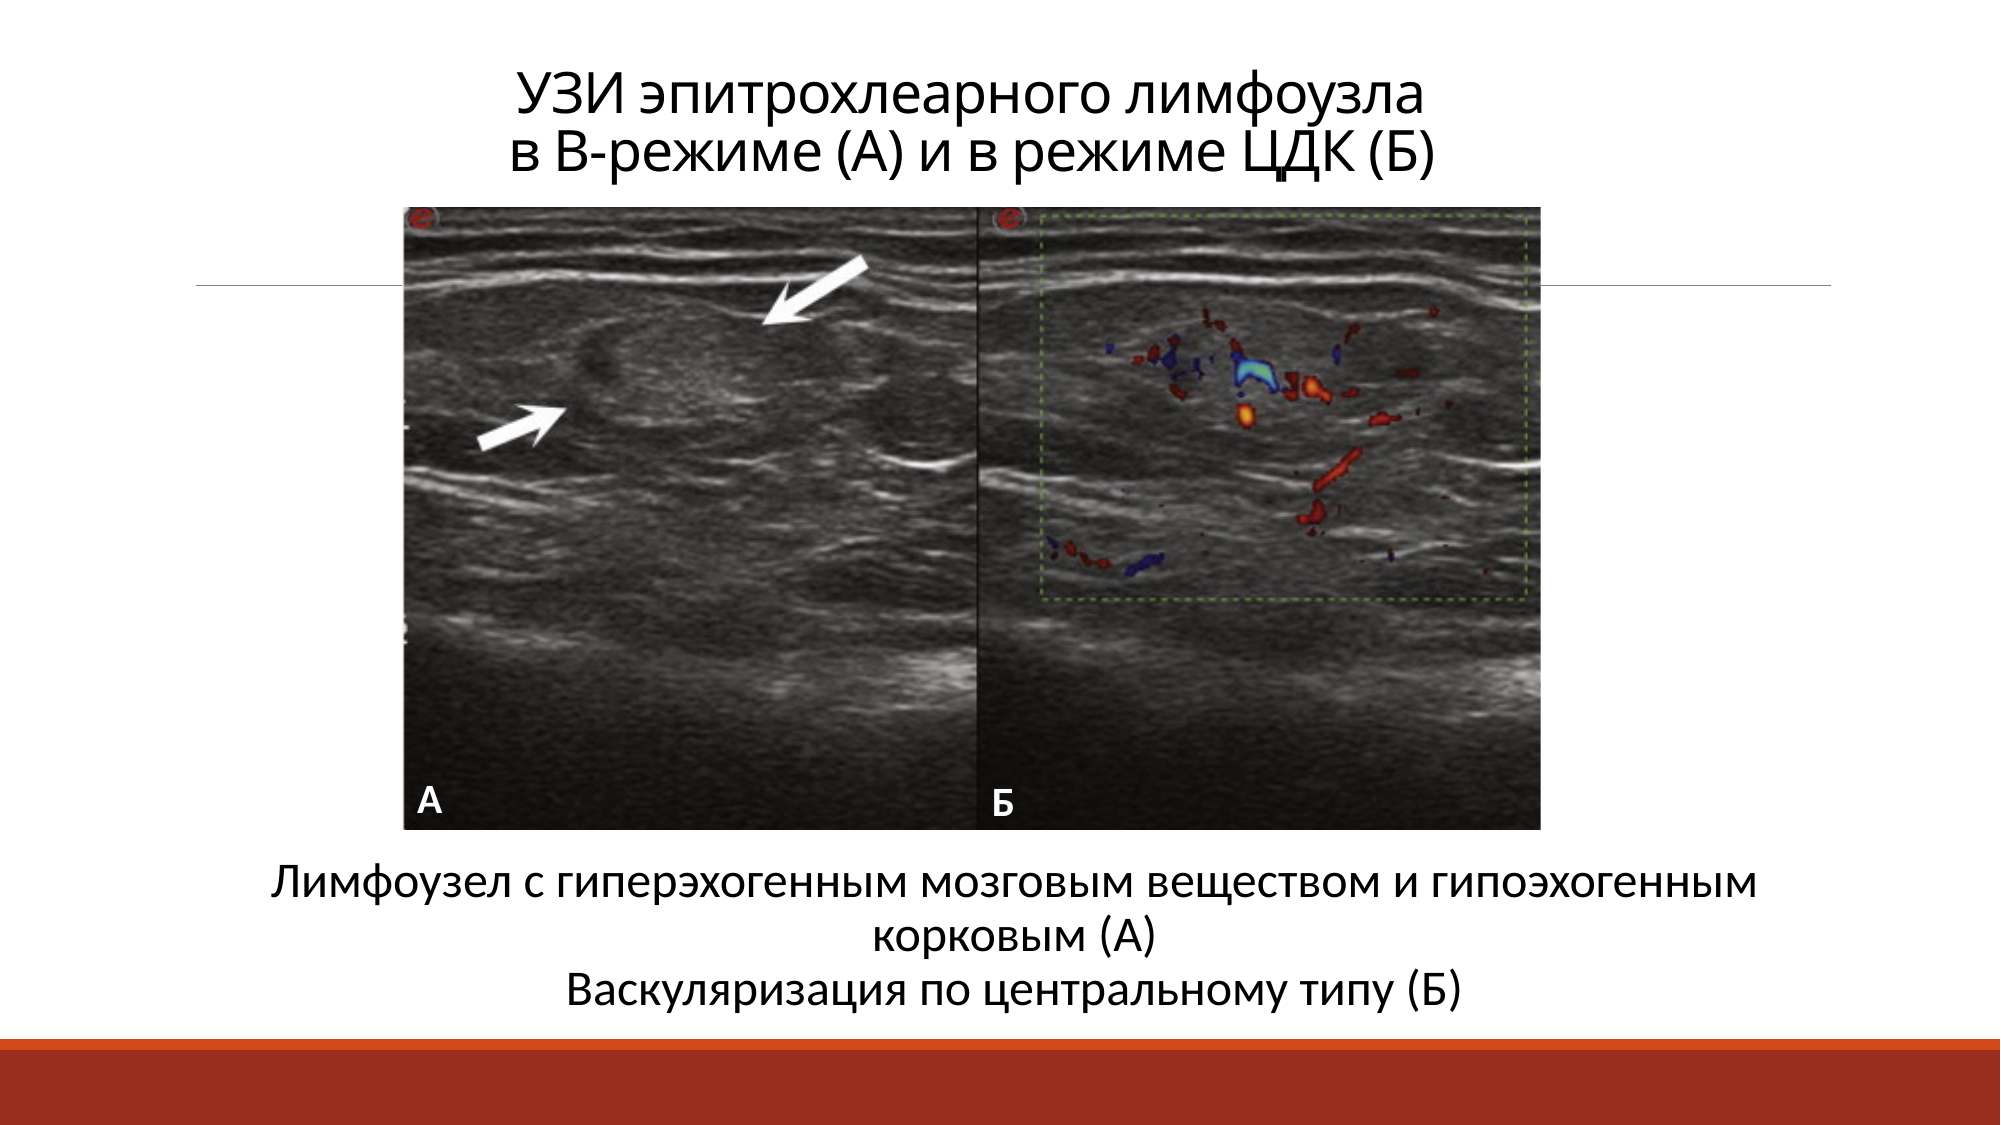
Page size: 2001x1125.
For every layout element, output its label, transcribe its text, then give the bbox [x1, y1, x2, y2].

title УЗИ эпитрохлеарного лимфоузла в В-режиме (А) и в режиме ЦДК (Б) [146, 57, 1797, 191]
list Лимфоузел с гиперэхогенным мозговым веществом и гипоэхогенным корковым (А) Васкуляризация по центральному типу (Б) [182, 846, 1833, 1008]
picture [401, 206, 1542, 831]
